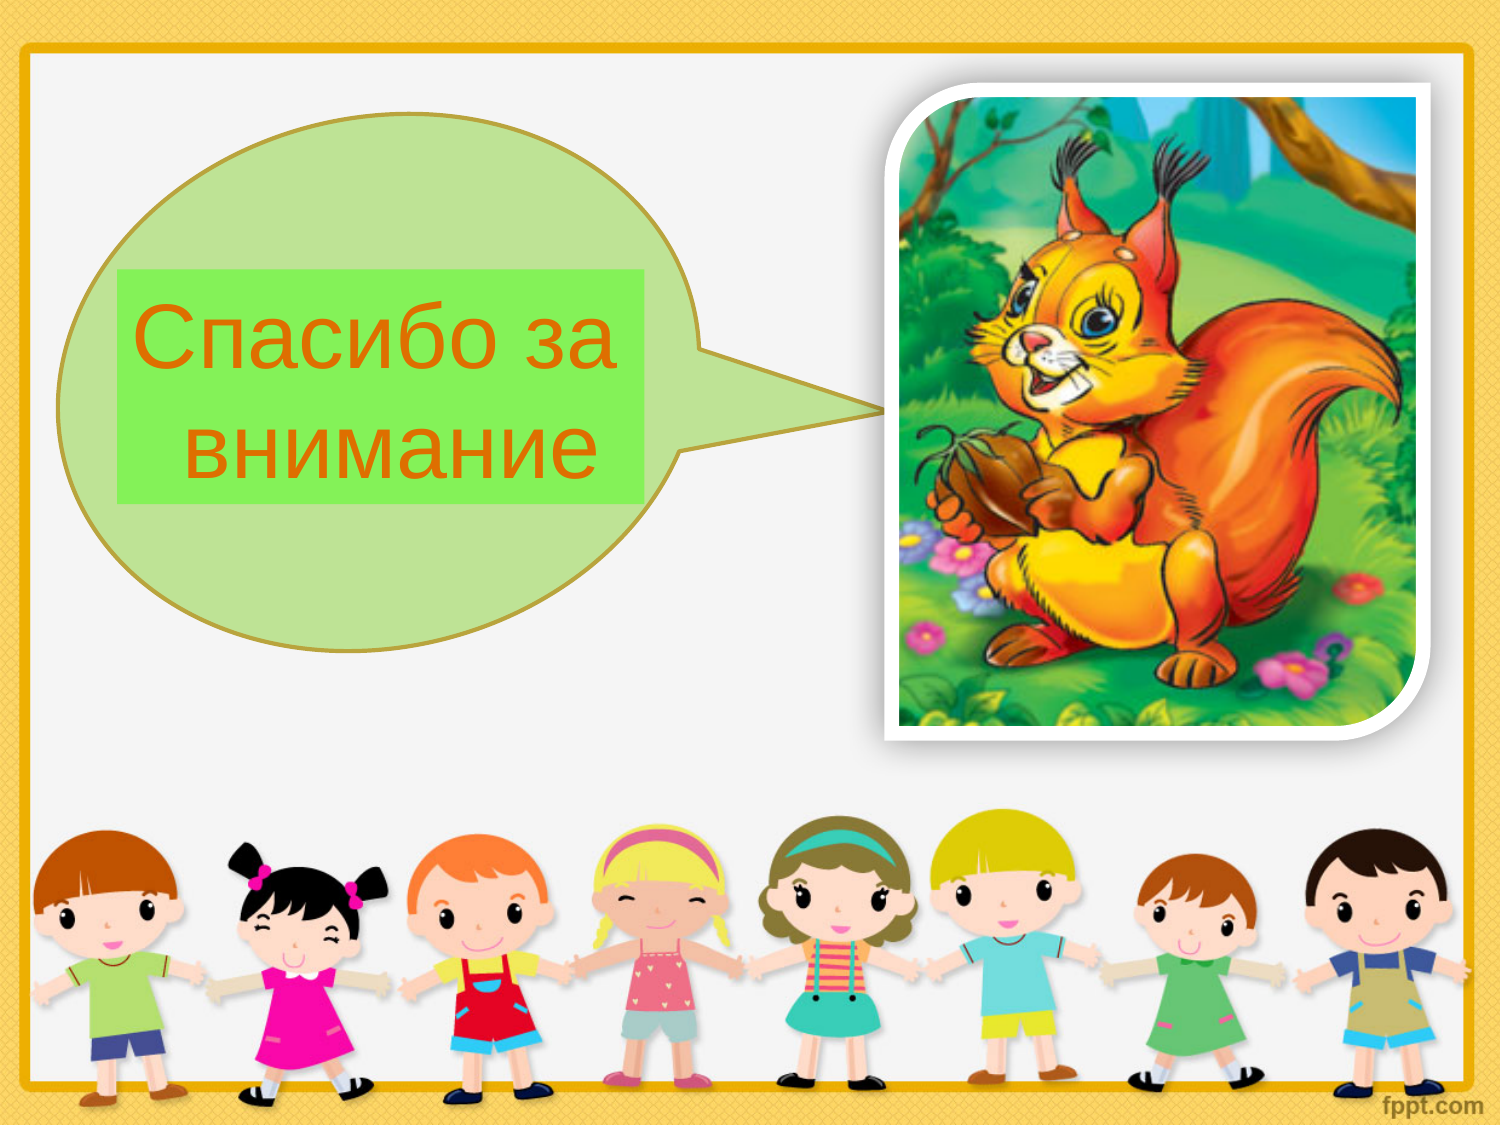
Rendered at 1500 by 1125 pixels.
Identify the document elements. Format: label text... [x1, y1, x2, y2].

text_box [55, 111, 857, 654]
text_box Спасибо за внимание [117, 269, 645, 505]
picture [0, 0, 1500, 1125]
